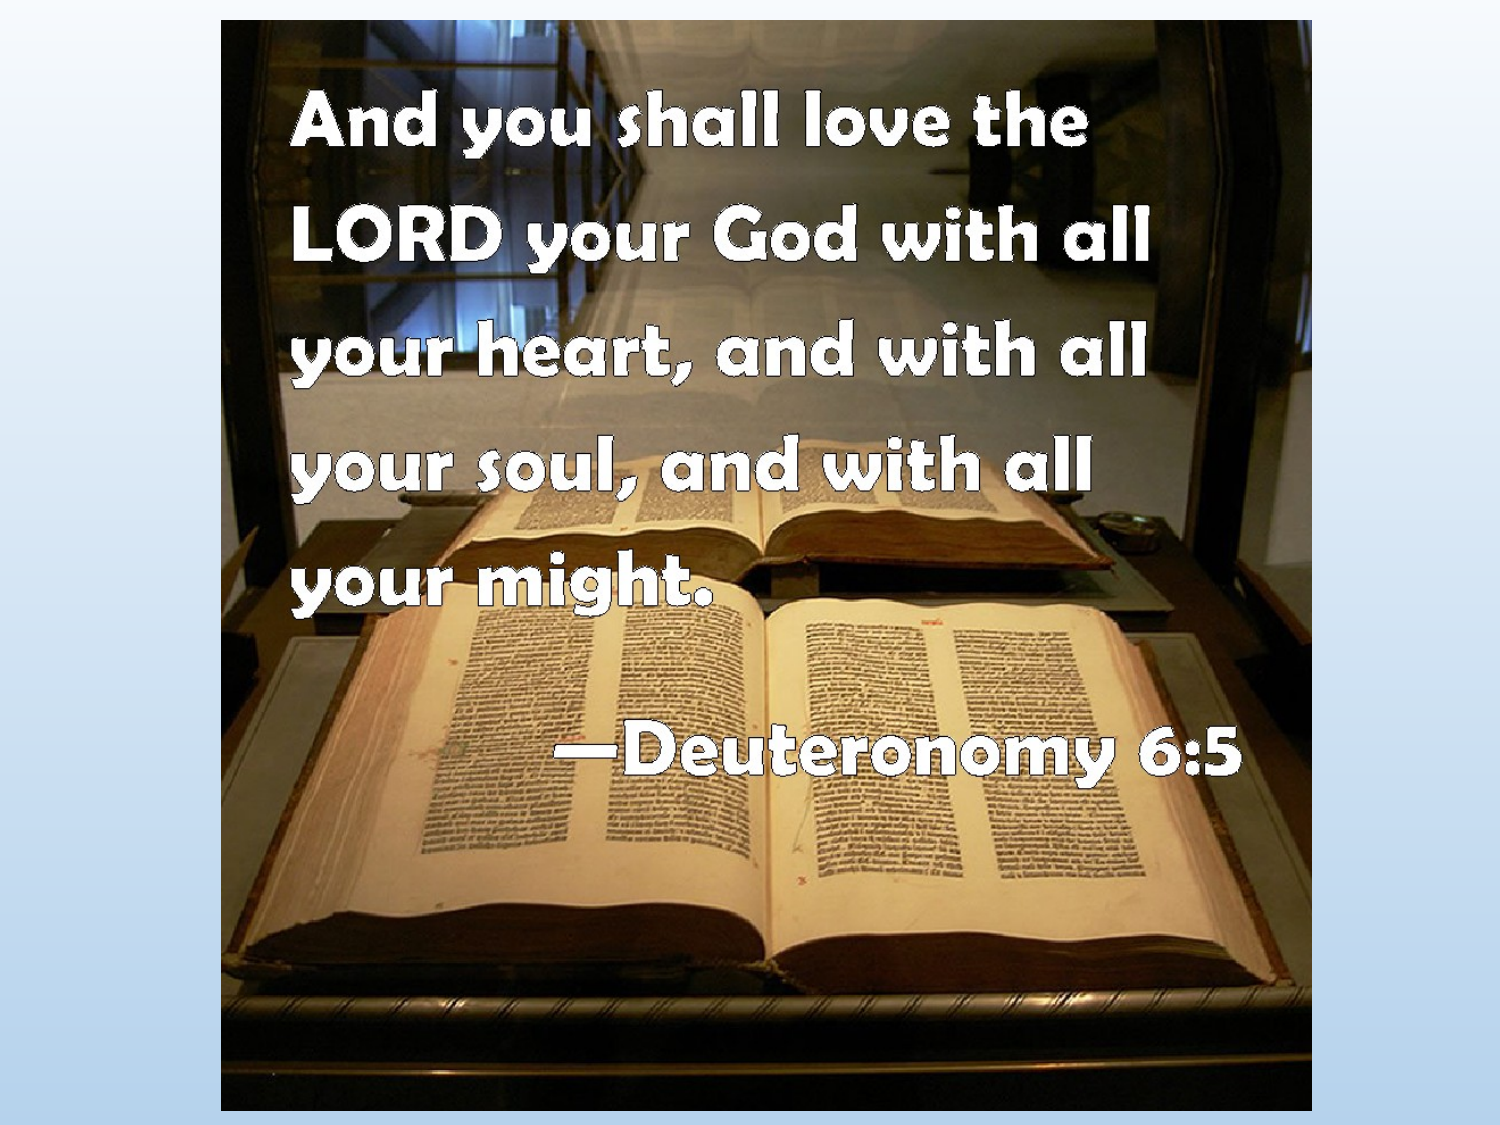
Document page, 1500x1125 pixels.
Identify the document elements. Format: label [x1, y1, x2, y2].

list [221, 20, 1312, 1111]
